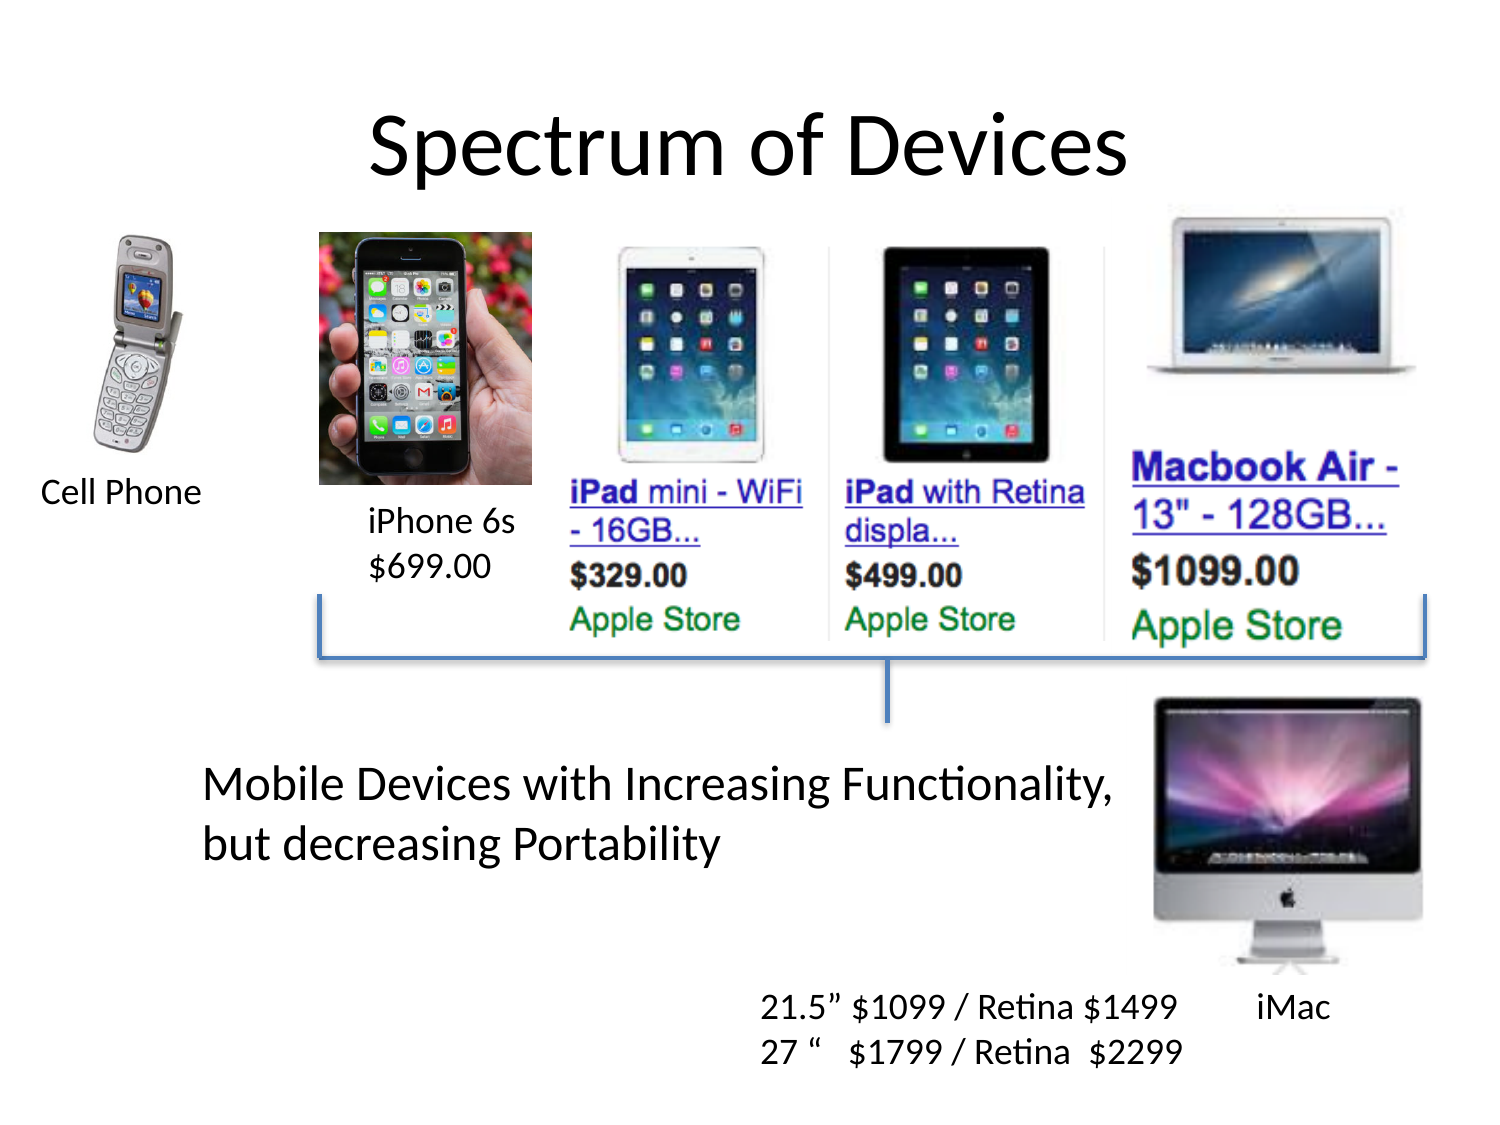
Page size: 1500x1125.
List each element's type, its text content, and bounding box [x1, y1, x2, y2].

text_box 21.5” $1099 / Retina $1499 27 “ $1799 / Retina $2299 [745, 974, 1199, 1079]
text_box Cell Phone [26, 461, 218, 520]
text_box Mobile Devices with Increasing Functionality, but decreasing Portability [187, 742, 1119, 878]
picture [29, 232, 253, 455]
title Spectrum of Devices [75, 45, 1425, 233]
text_box iMac [1241, 983, 1366, 1034]
picture [319, 232, 532, 485]
picture [1124, 676, 1461, 975]
text_box iPhone 6s $699.00 [353, 493, 532, 594]
picture [1110, 197, 1426, 657]
picture [560, 232, 1107, 642]
